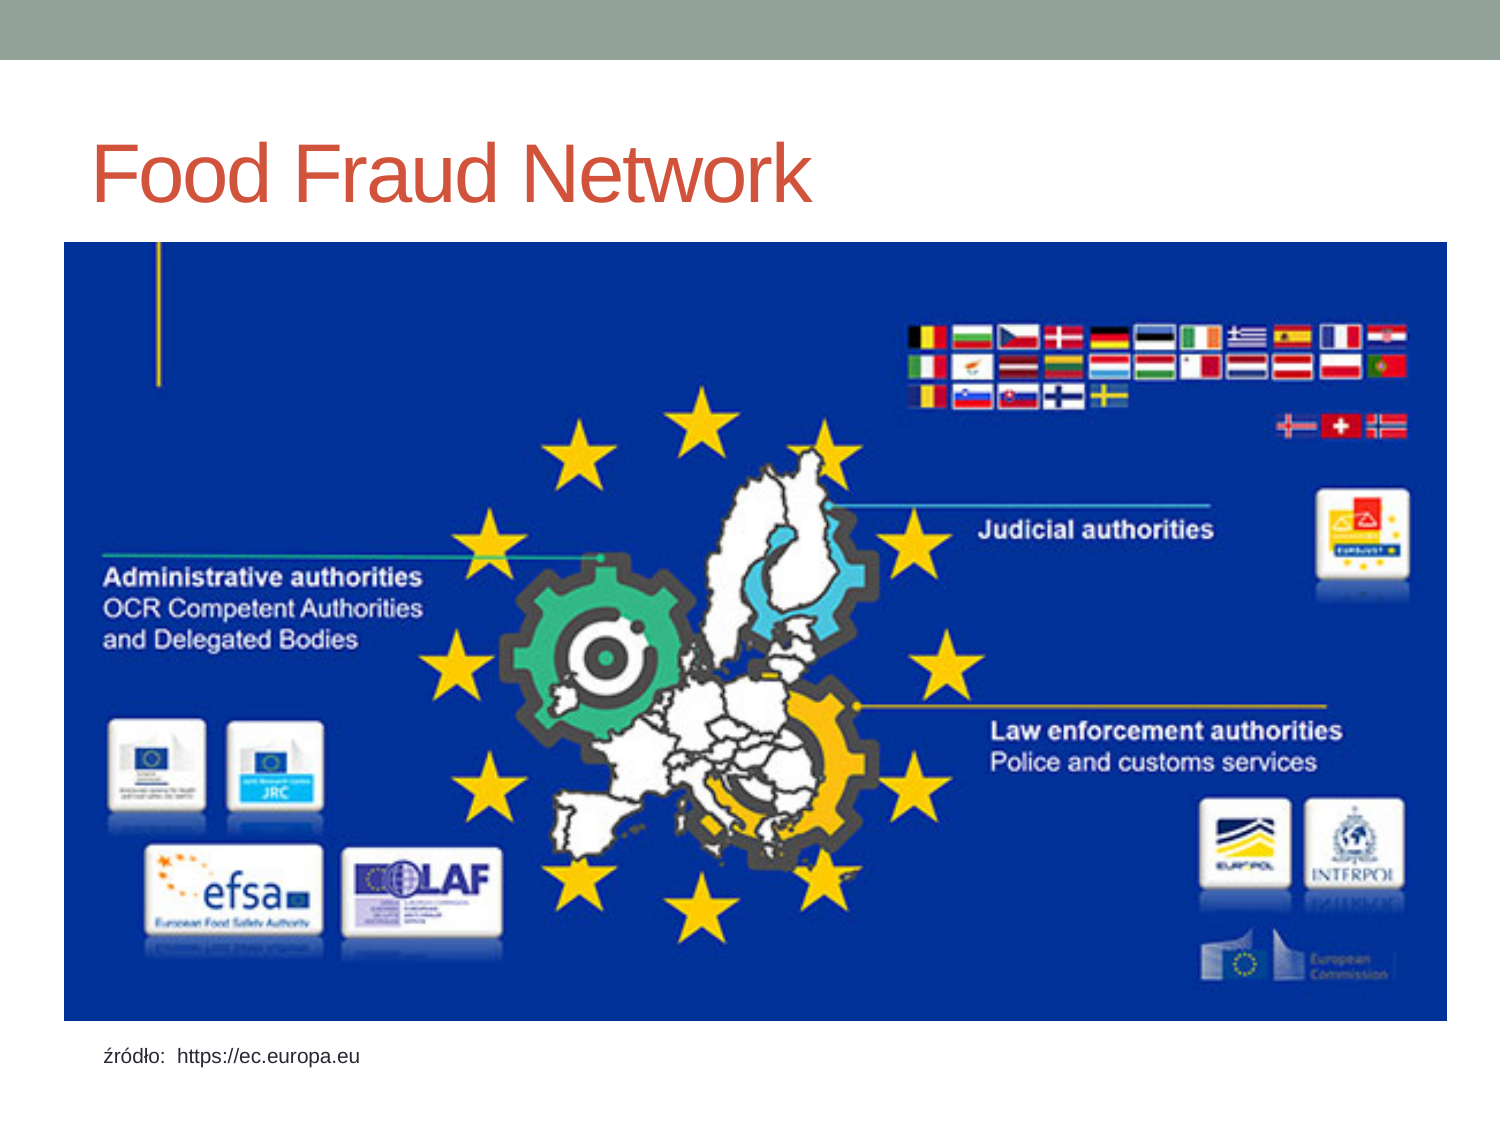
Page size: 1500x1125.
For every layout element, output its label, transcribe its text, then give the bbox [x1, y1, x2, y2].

text_box źródło: https://ec.europa.eu [88, 1035, 597, 1075]
title Food Fraud Network [75, 87, 1425, 239]
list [64, 242, 1448, 1022]
